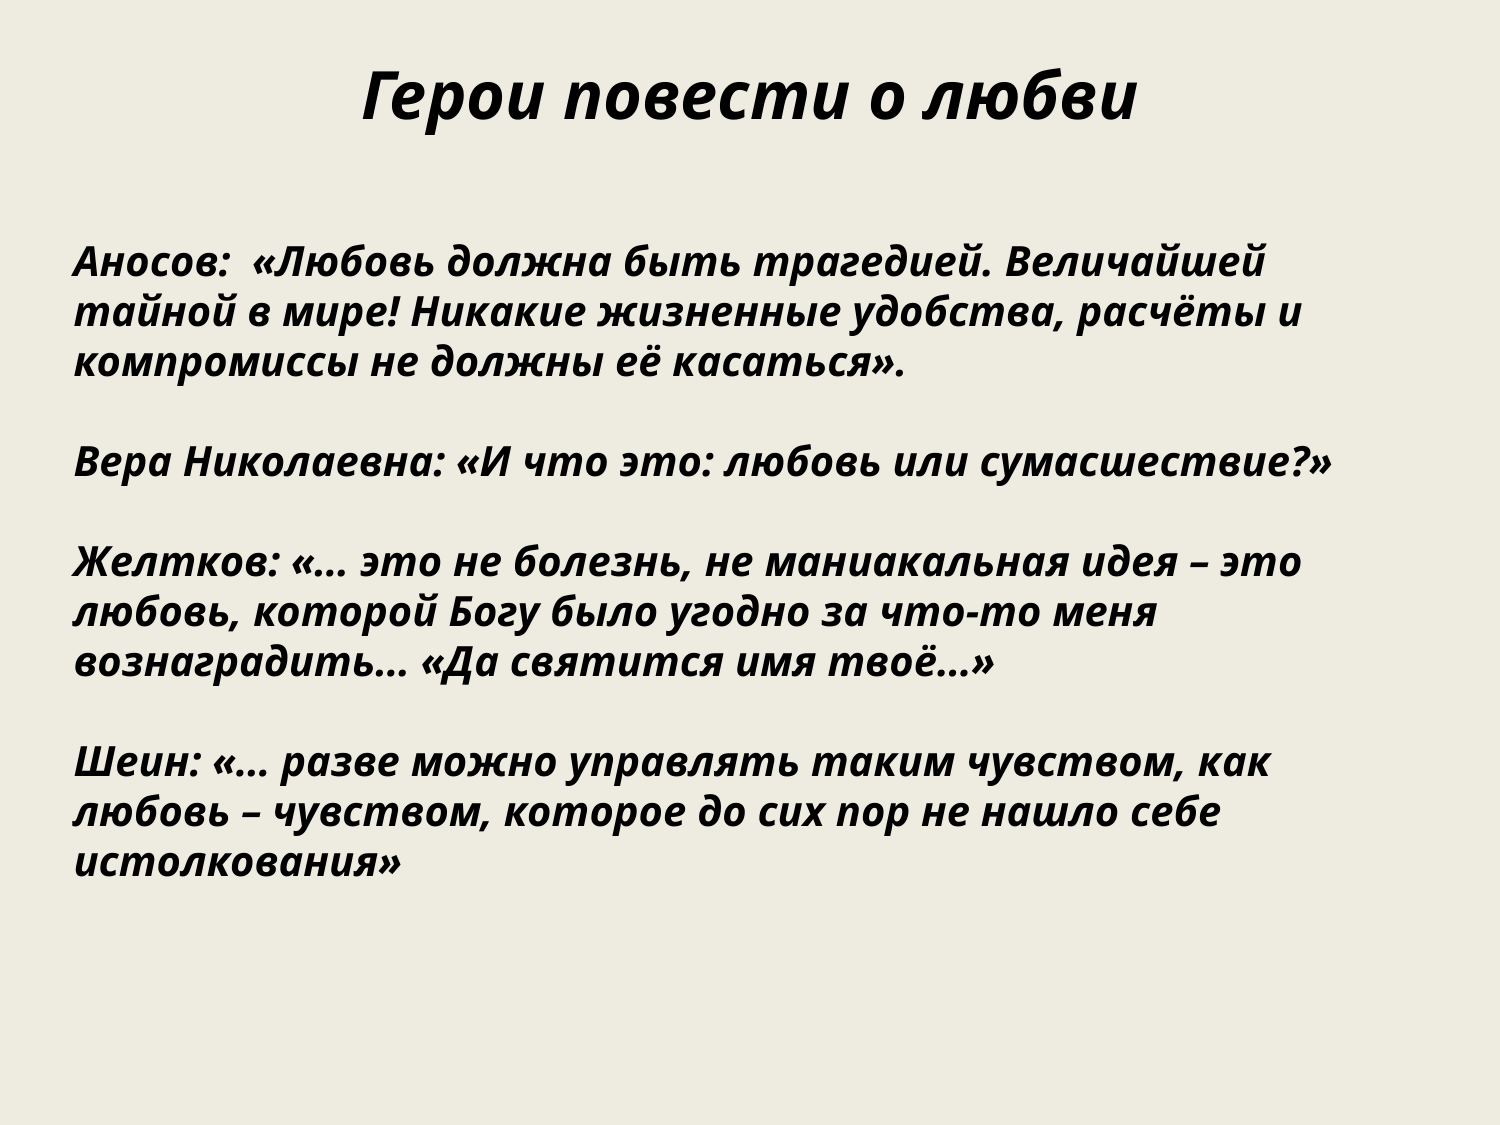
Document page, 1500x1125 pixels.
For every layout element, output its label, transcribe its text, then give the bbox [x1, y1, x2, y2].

title Герои повести о любви [75, 45, 1425, 141]
text_box Аносов: «Любовь должна быть трагедией. Величайшей тайной в мире! Никакие жизненные удобства, расчёты и компромиссы не должны её касаться». Вера Николаевна: «И что это: любовь или сумасшествие?» Желтков: «… это не болезнь, не маниакальная идея – это любовь, которой Богу было угодно за что-то меня вознаградить… «Да святится имя твоё…» Шеин: «… разве можно управлять таким чувством, как любовь – чувством, которое до сих пор не нашло себе истолкования» [58, 227, 1383, 893]
